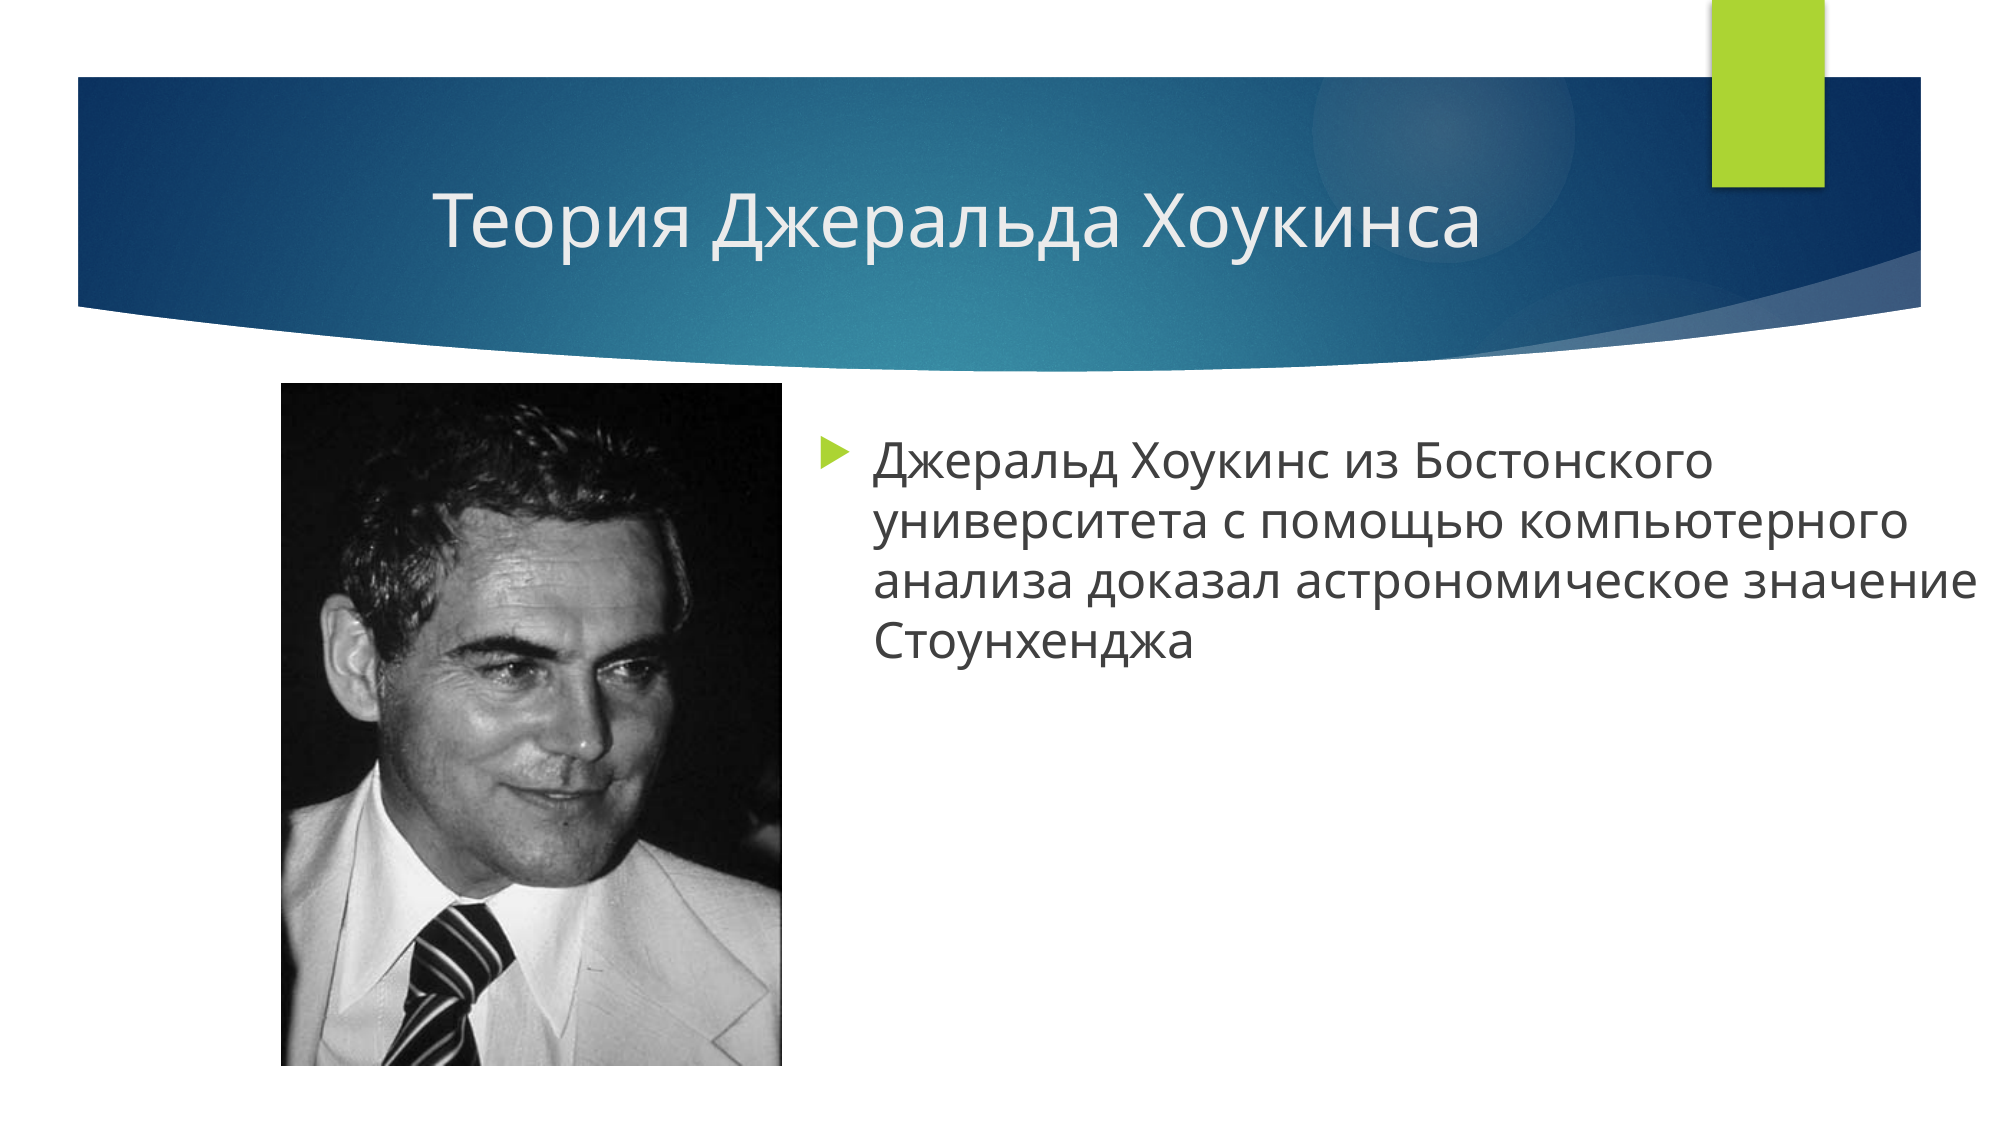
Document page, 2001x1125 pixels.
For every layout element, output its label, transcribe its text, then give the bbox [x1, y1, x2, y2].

title Теория Джеральда Хоукинса [281, 159, 1719, 276]
picture [281, 383, 782, 1066]
list Джеральд Хоукинс из Бостонского университета с помощью компьютерного анализа доказал астрономическое значение Стоунхенджа [802, 420, 2000, 981]
